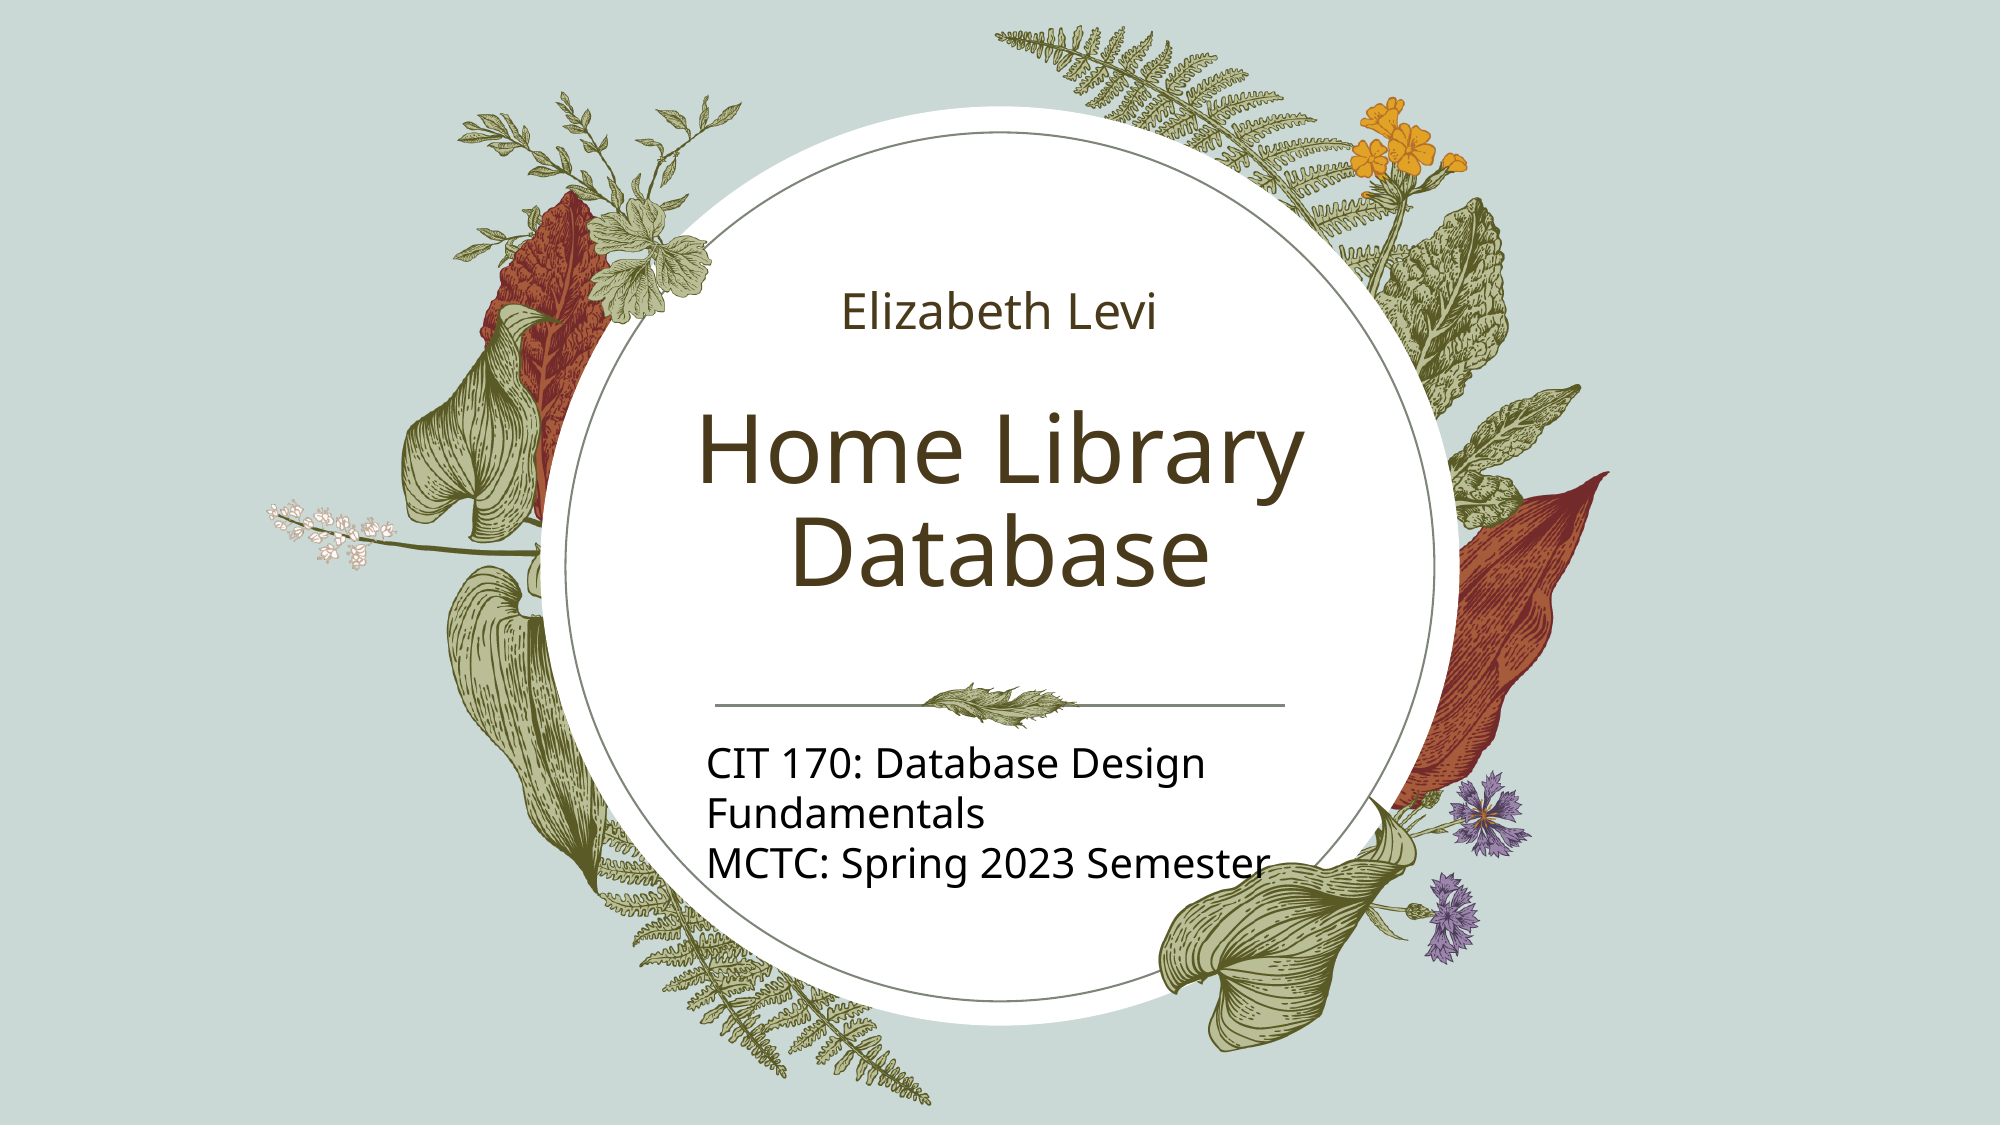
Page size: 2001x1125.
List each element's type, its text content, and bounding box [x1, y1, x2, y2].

picture [248, 0, 1626, 1125]
text_box CIT 170: Database Design Fundamentals MCTC: Spring 2023 Semester [691, 729, 1315, 895]
subtitle Elizabeth Levi​ [754, 279, 1246, 352]
title Home Library Database [451, 388, 1549, 615]
